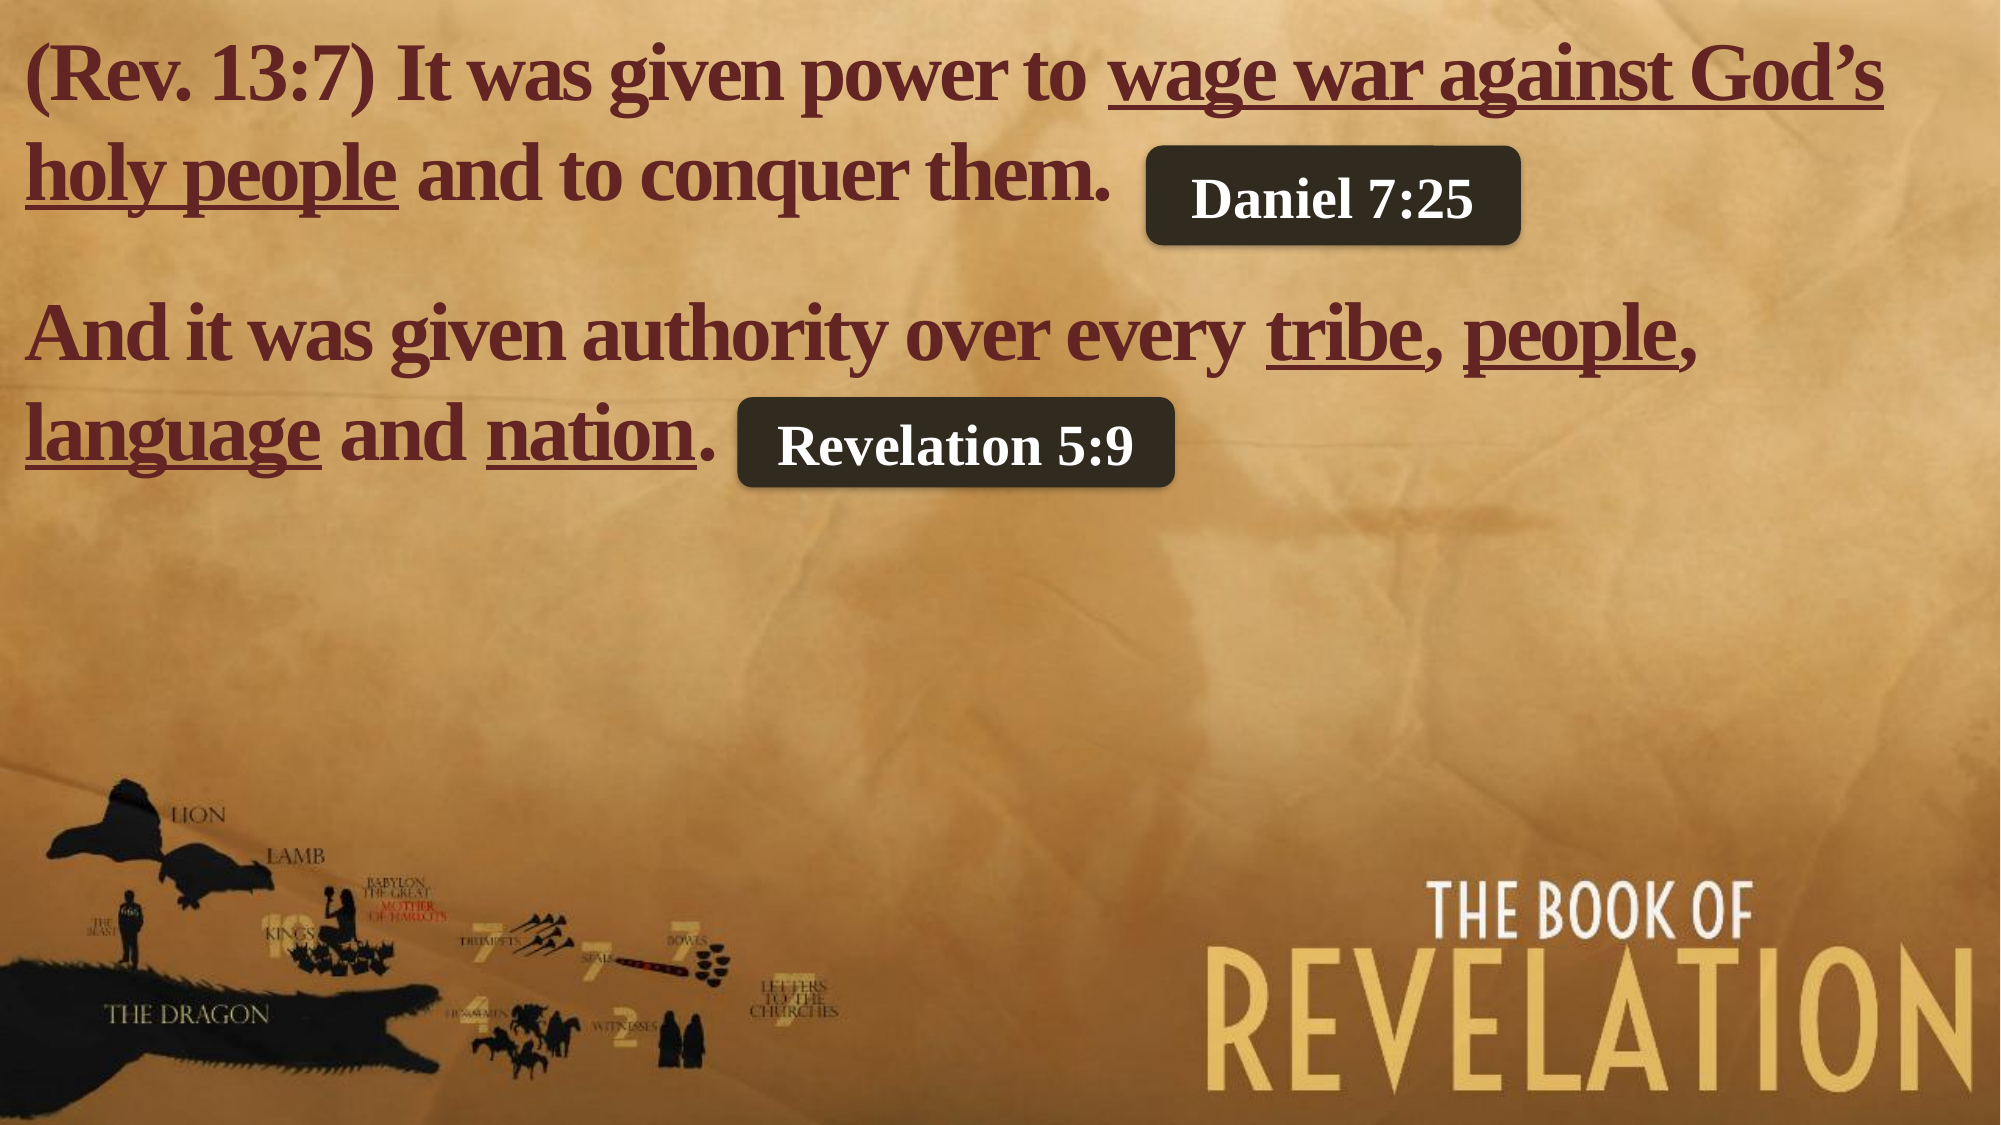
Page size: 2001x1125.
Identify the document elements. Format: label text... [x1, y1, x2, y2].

text_box Revelation 5:9 [735, 394, 1177, 490]
picture [0, 0, 2001, 1125]
text_box (Rev. 13:7) It was given power to wage war against God’s holy people and to conquer them. And it was given authority over every tribe, people, language and nation. [9, 9, 1986, 485]
text_box Daniel 7:25 [1143, 143, 1524, 248]
